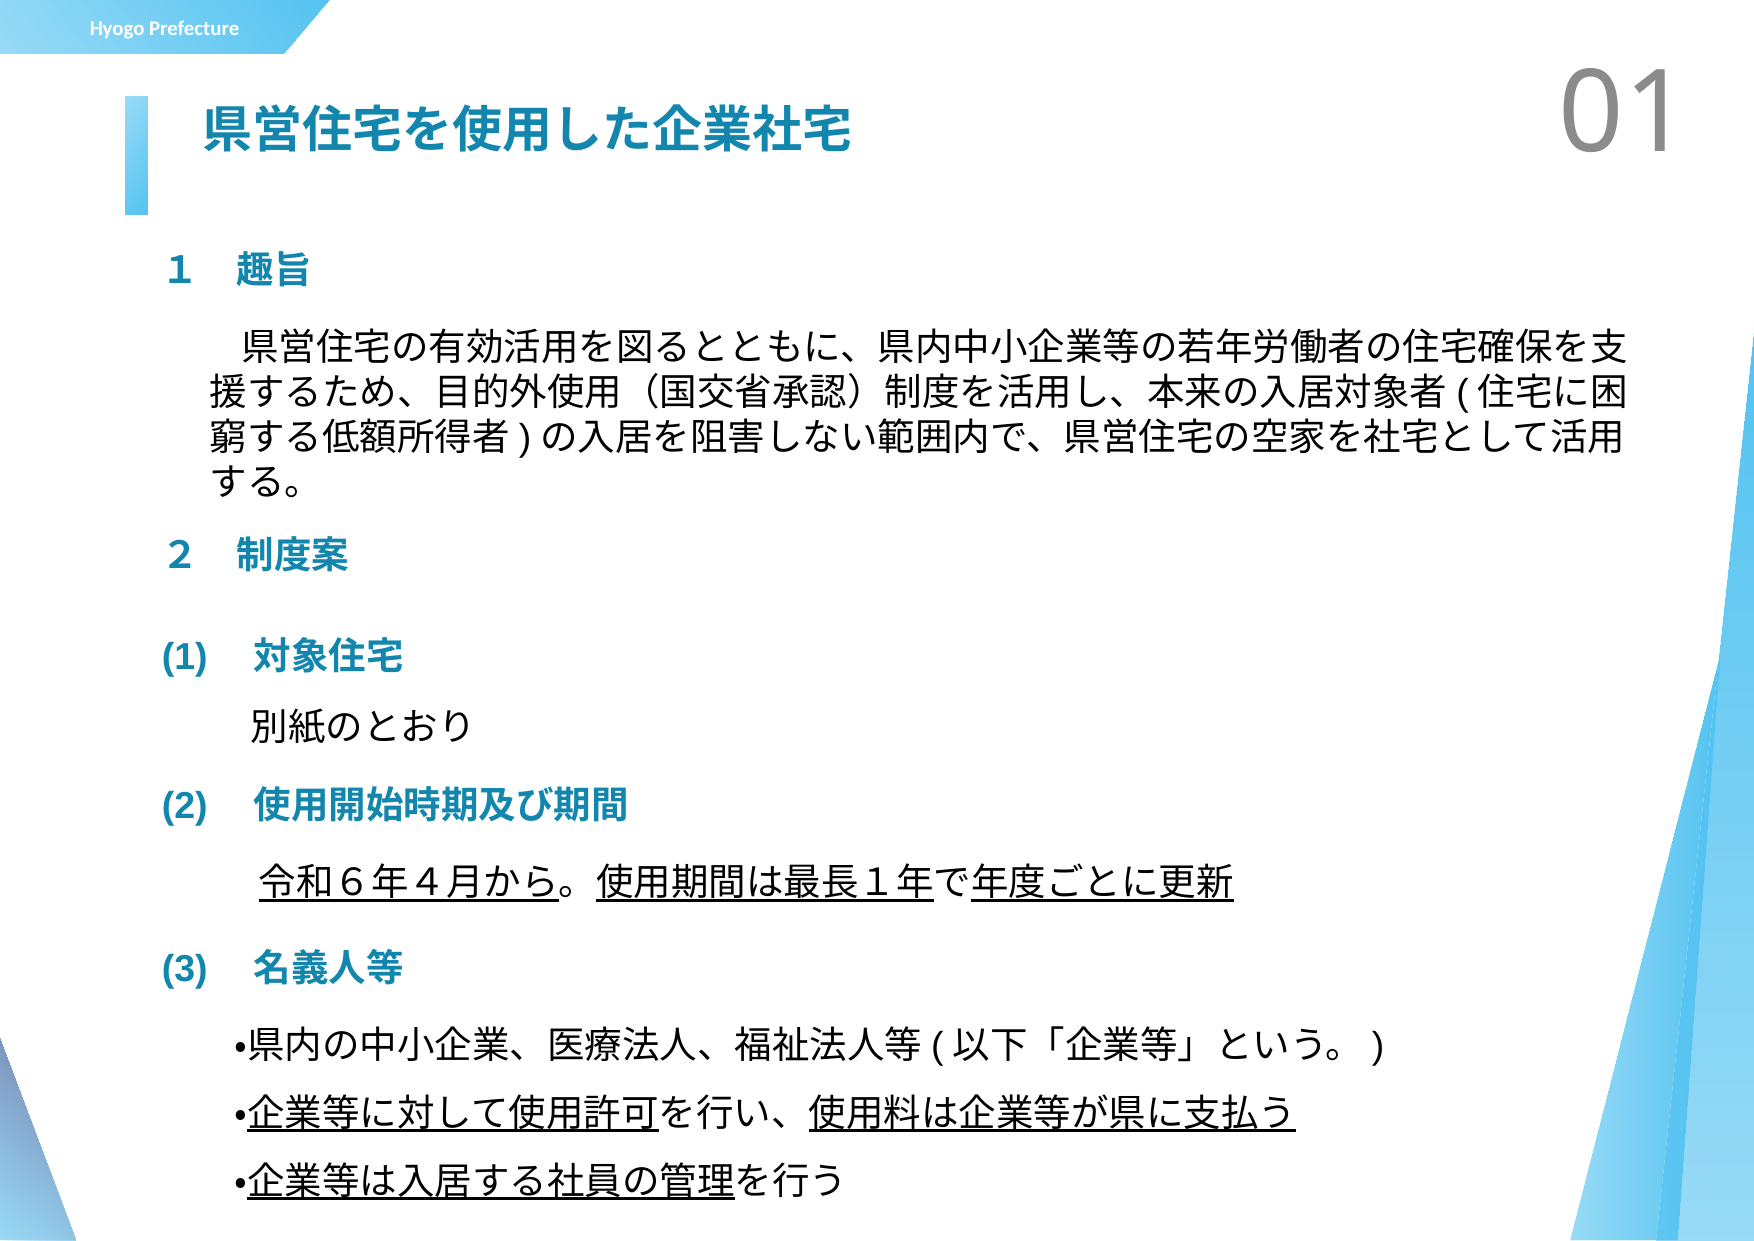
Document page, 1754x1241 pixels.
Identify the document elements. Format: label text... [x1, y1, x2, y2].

text_box ２ 制度案 [147, 535, 810, 588]
text_box 令和６年４月から。使用期間は最長１年で年度ごとに更新 [209, 850, 1656, 926]
text_box 県営住宅の有効活用を図るとともに、県内中小企業等の若年労働者の住宅確保を支援するため、目的外使用（国交省承認）制度を活用し、本来の入居対象者(住宅に困窮する低額所得者)の入居を阻害しない範囲内で、県営住宅の空家を社宅として活用する。 [195, 315, 1657, 521]
text_box (2) 使用開始時期及び期間 [147, 785, 810, 838]
text_box [125, 96, 148, 216]
title 県営住宅を使用した企業社宅 [195, 96, 1330, 247]
list 別紙のとおり [142, 695, 1604, 763]
list １ 趣旨 [147, 251, 811, 303]
text_box ・県内の中小企業、医療法人、福祉法人等(以下「企業等」という。) ・企業等に対して使用許可を行い、使用料は企業等が県に支払う ・企業等は入居する社員の管理を行う [202, 1013, 1649, 1206]
text_box (1) 対象住宅 [147, 637, 810, 689]
slide_number 01 [1517, 72, 1705, 139]
text_box (3) 名義人等 [147, 948, 810, 1001]
